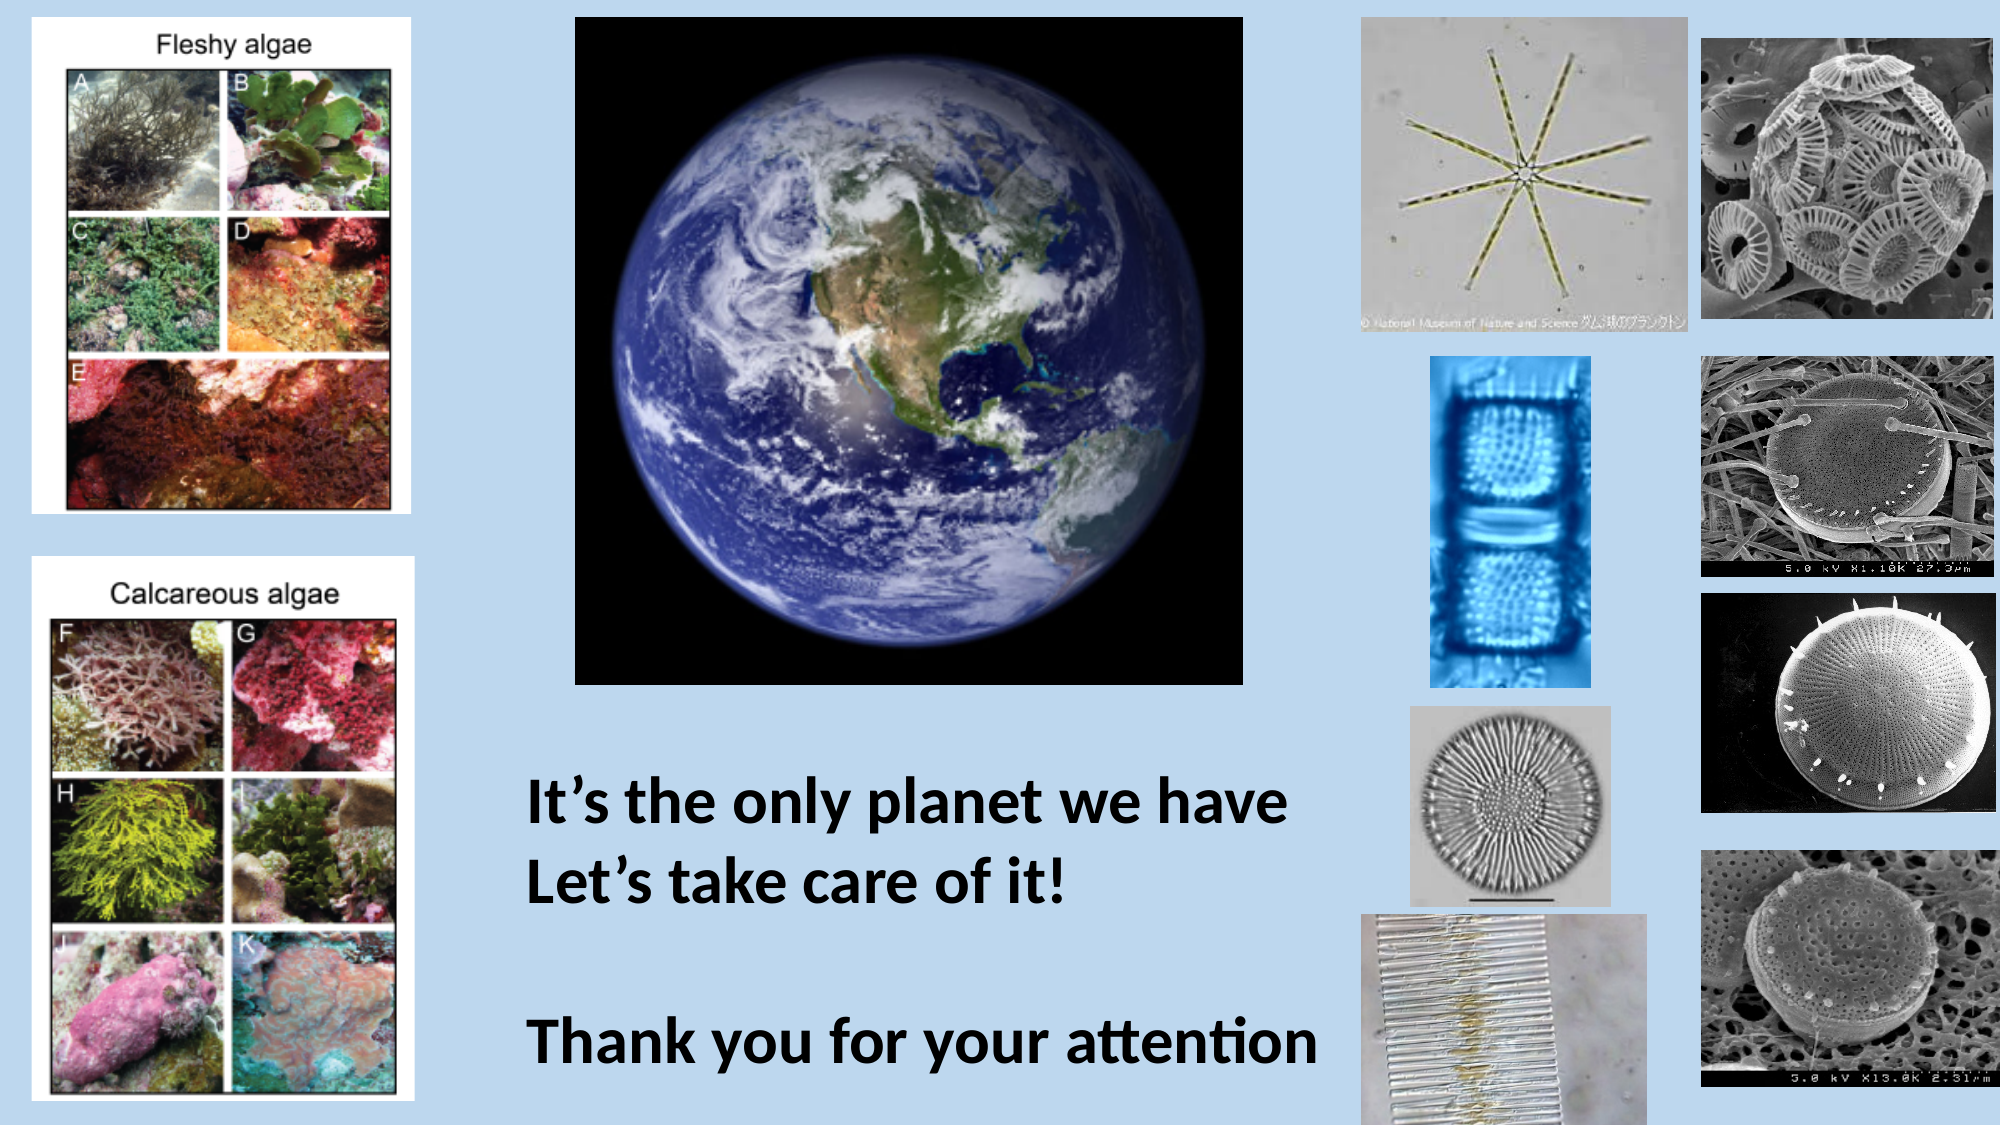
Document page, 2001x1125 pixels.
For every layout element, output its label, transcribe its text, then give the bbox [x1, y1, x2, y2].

text_box It’s the only planet we have Let’s take care of it! Thank you for your attention [512, 749, 1335, 1085]
picture [1701, 356, 1994, 577]
picture [31, 17, 412, 514]
picture [1361, 17, 1688, 333]
picture [1701, 38, 1994, 319]
picture [1701, 593, 1996, 813]
picture [575, 17, 1243, 685]
picture [1361, 914, 1647, 1125]
picture [1430, 356, 1591, 688]
picture [31, 556, 415, 1101]
picture [1410, 706, 1611, 907]
picture [1701, 850, 2000, 1088]
